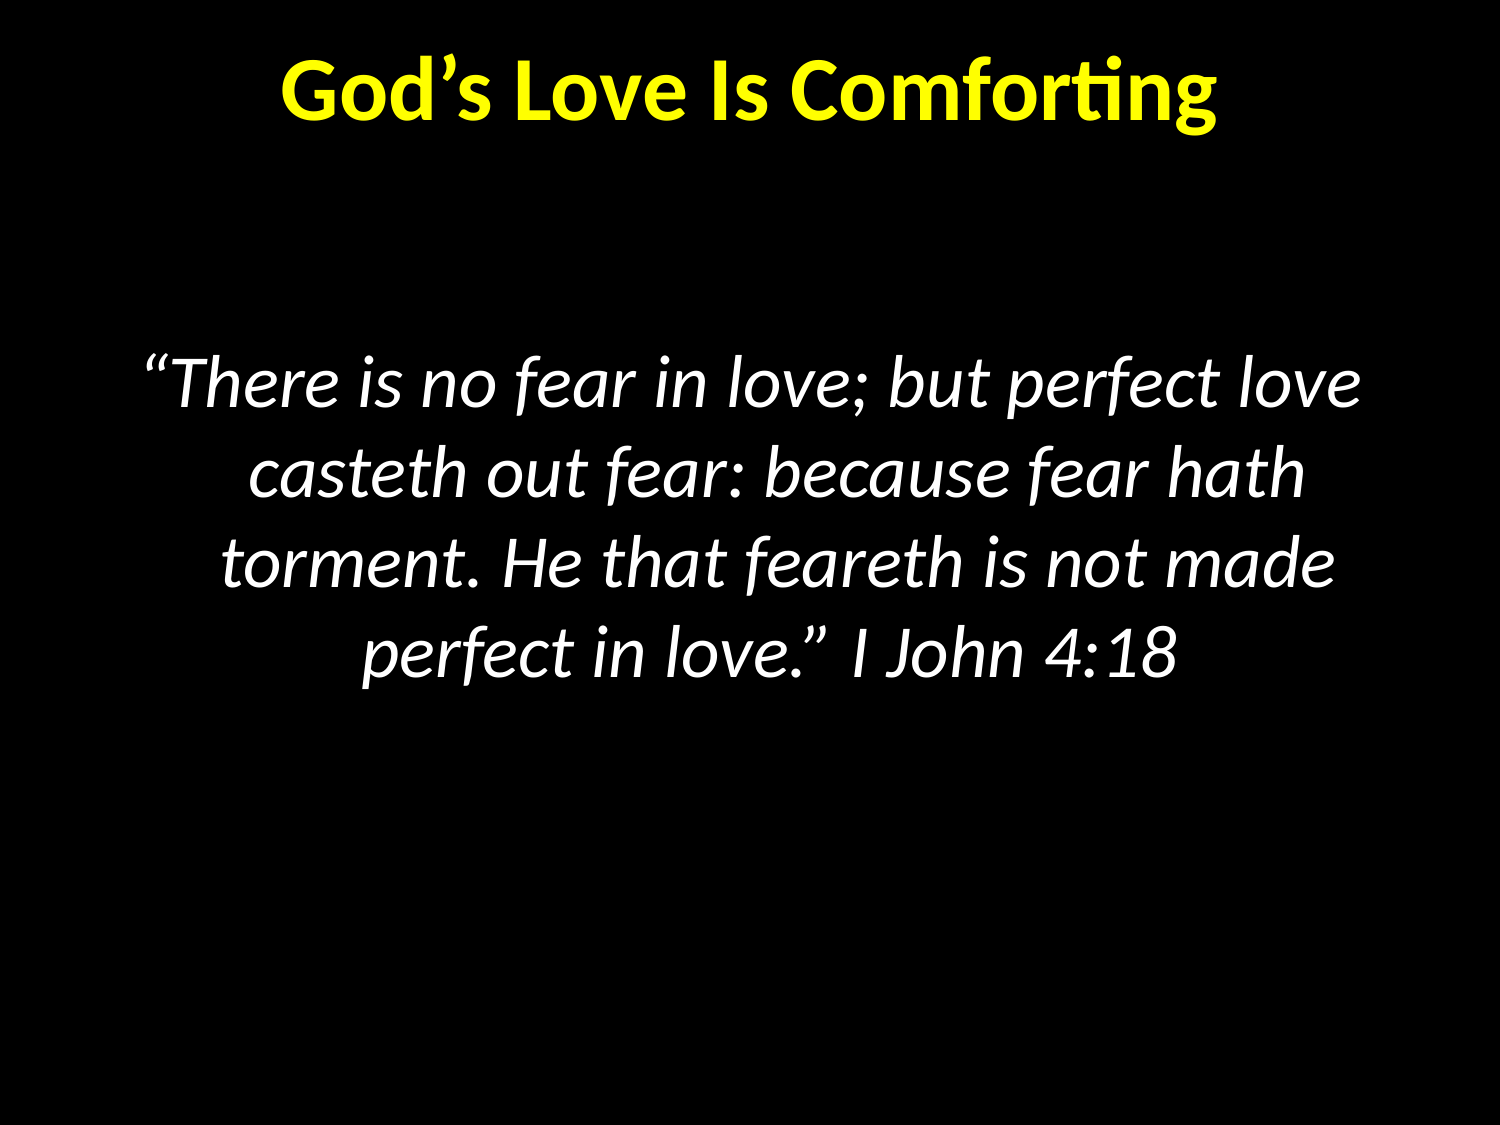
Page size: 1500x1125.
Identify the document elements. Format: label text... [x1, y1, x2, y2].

title God’s Love Is Comforting [75, 45, 1425, 233]
list “There is no fear in love; but perfect love casteth out fear: because fear hath torment. He that feareth is not made perfect in love.” I John 4:18 [75, 324, 1425, 1005]
